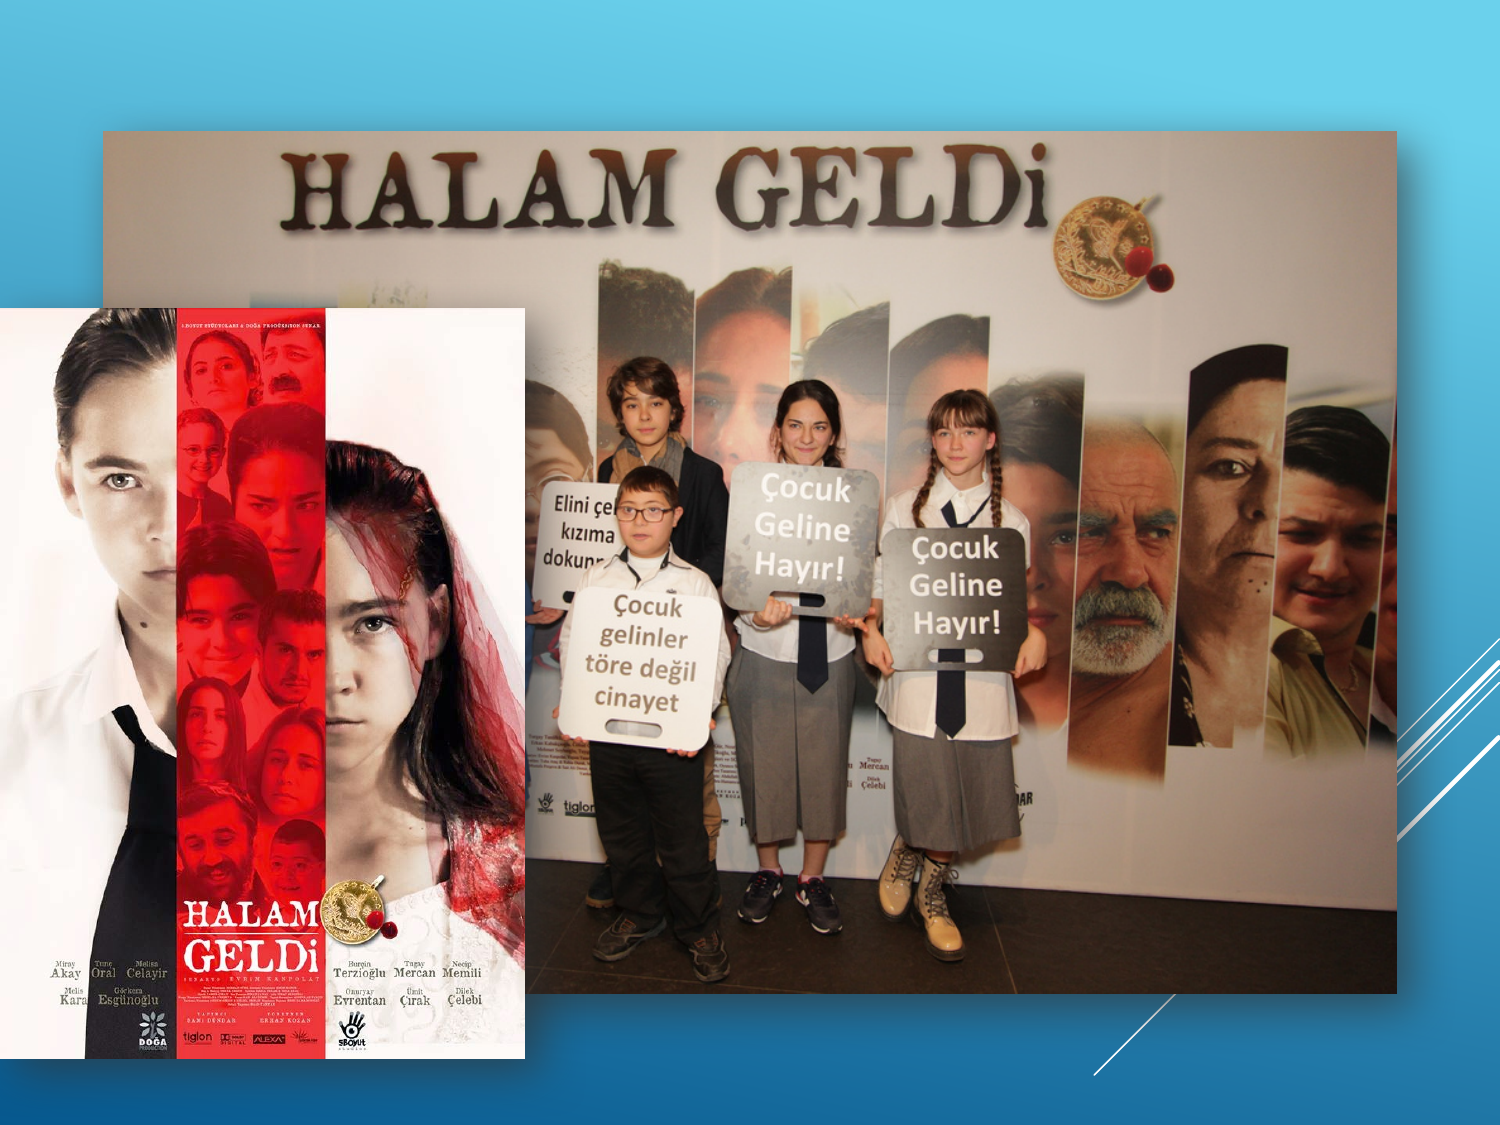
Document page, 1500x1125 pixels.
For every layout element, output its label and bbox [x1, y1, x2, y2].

list [0, 308, 526, 1060]
picture [102, 130, 1397, 995]
